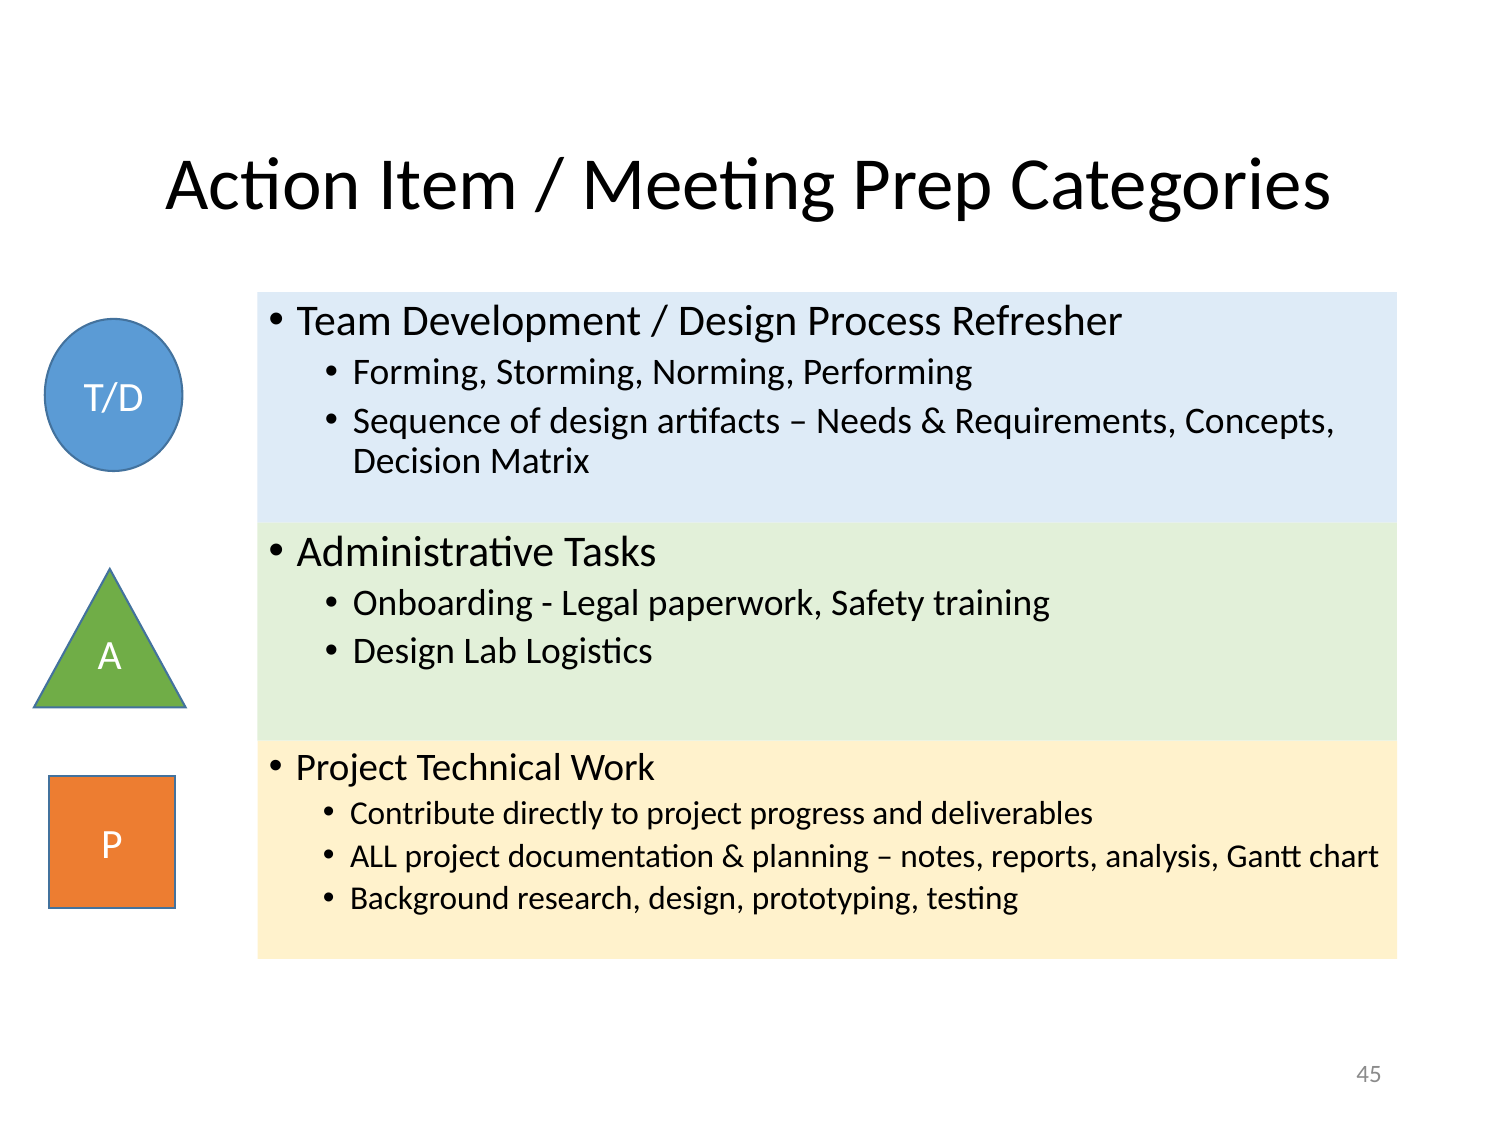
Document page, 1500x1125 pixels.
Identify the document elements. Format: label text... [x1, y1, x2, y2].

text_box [48, 740, 1398, 959]
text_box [33, 292, 1397, 741]
slide_number 45 [1059, 1042, 1397, 1103]
title Action Item / Meeting Prep Categories [101, 103, 1396, 267]
